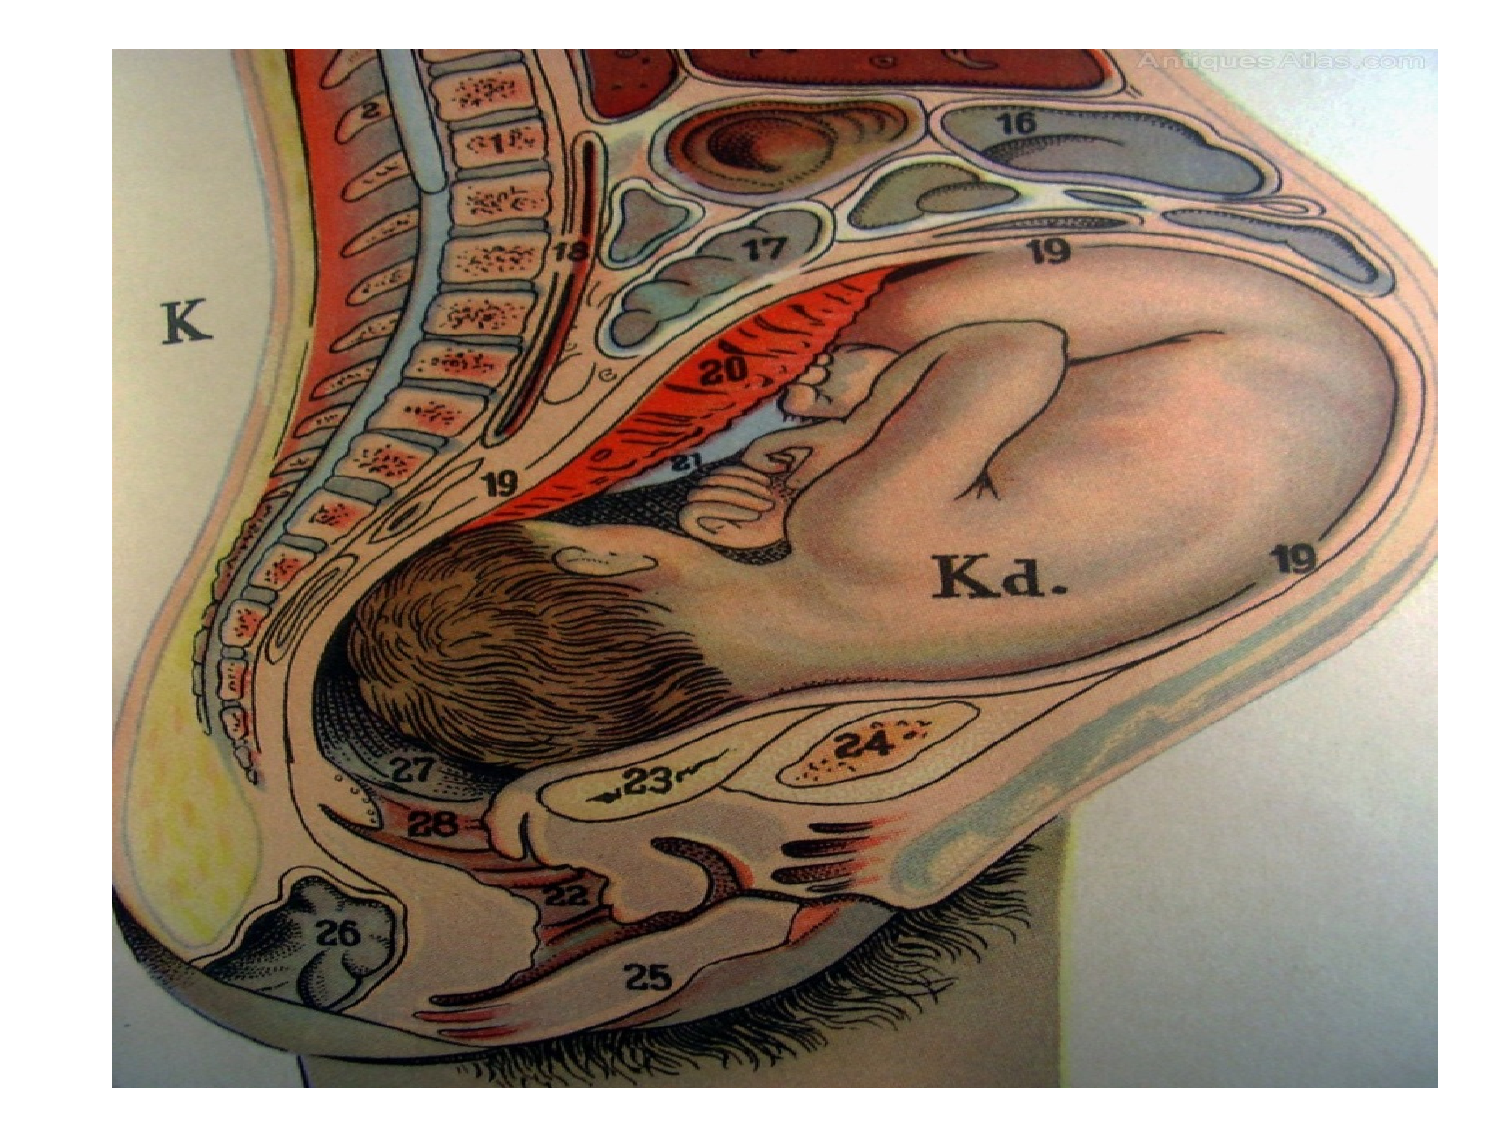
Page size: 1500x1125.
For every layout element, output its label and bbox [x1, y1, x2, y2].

list [112, 49, 1438, 1088]
